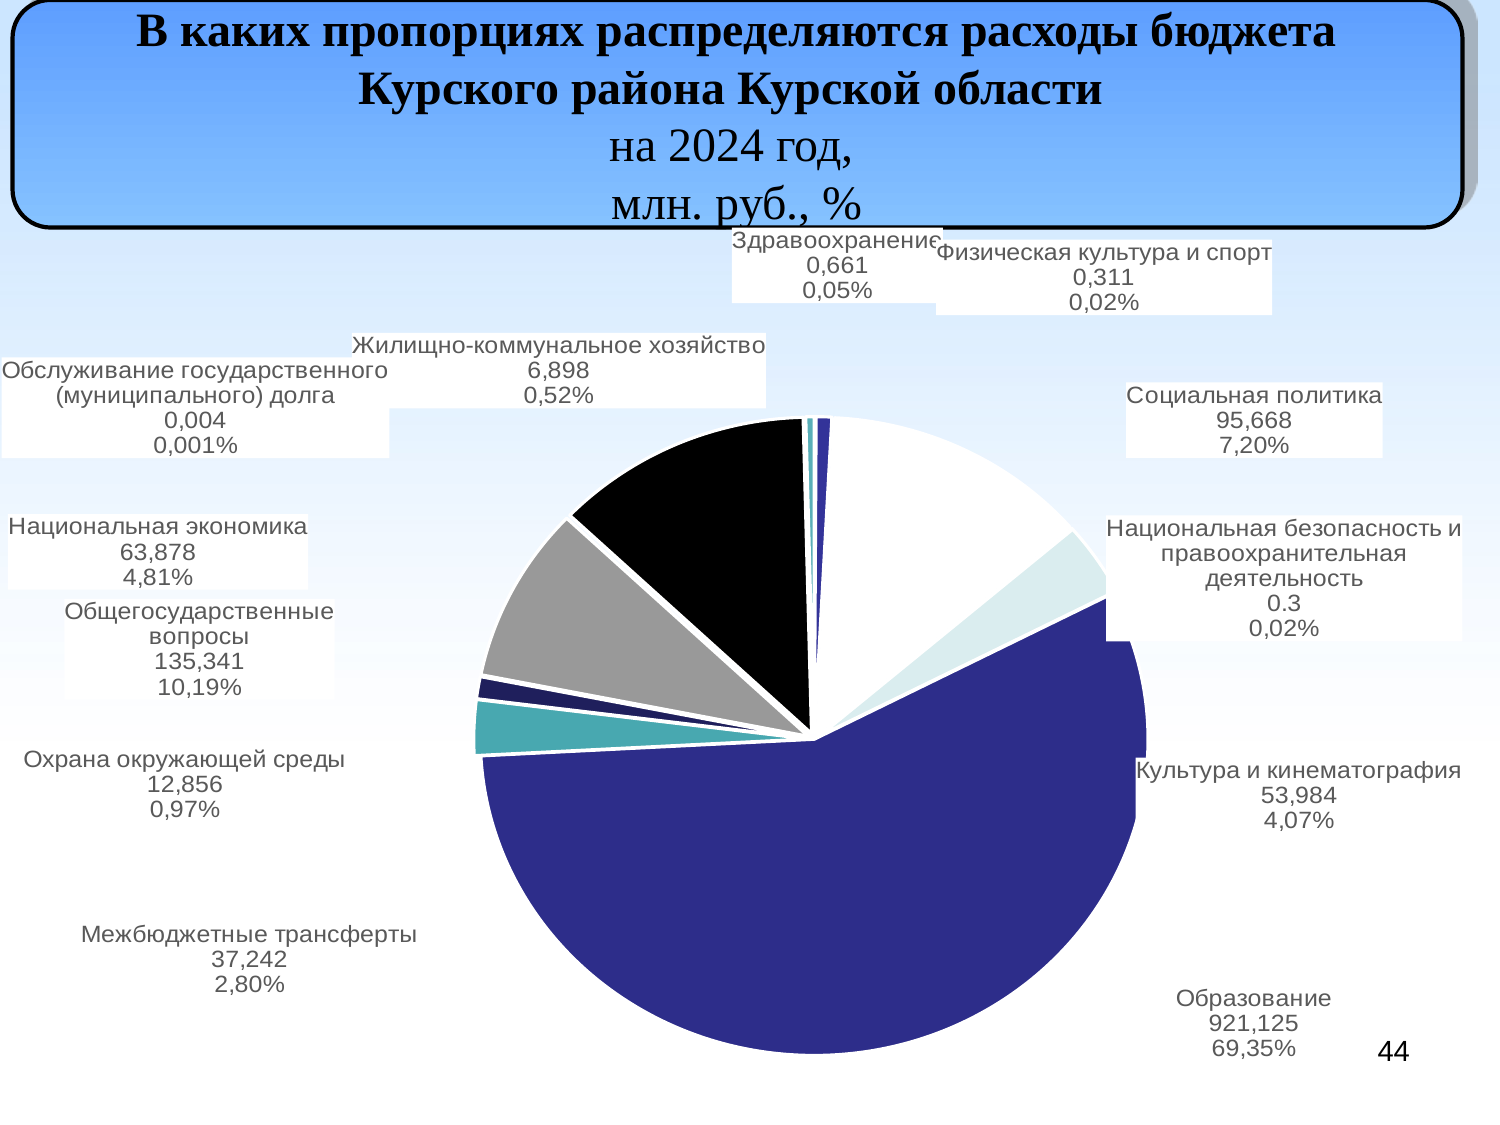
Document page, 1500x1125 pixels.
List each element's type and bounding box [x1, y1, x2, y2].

picture [0, 0, 1500, 1125]
chart [0, 227, 1463, 1125]
